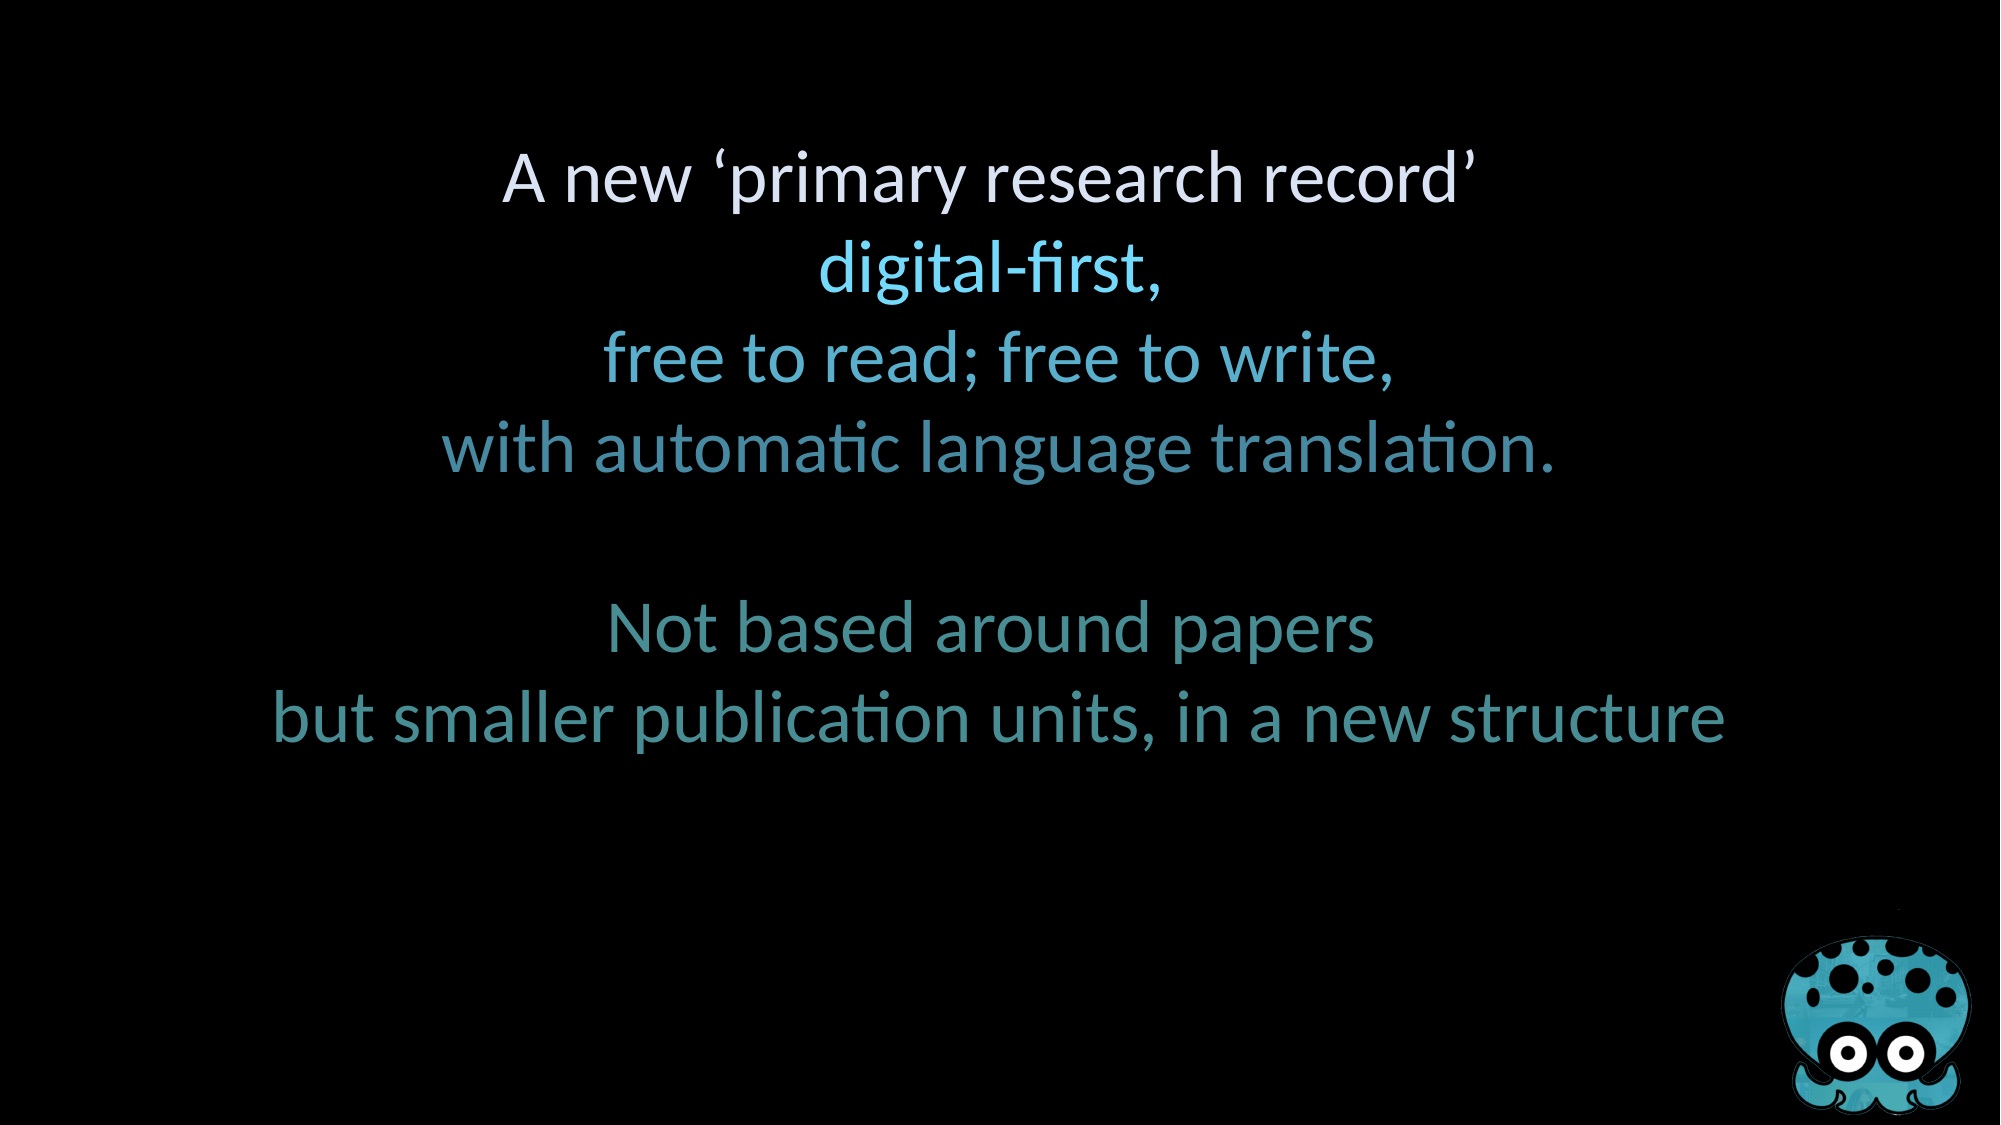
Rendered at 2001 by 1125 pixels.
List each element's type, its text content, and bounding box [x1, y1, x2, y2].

text_box A new ‘primary research record’ digital-first, free to read; free to write, with automatic language translation. Not based around papers but smaller publication units, in a new structure [44, 29, 1955, 815]
picture [1751, 909, 1998, 1125]
